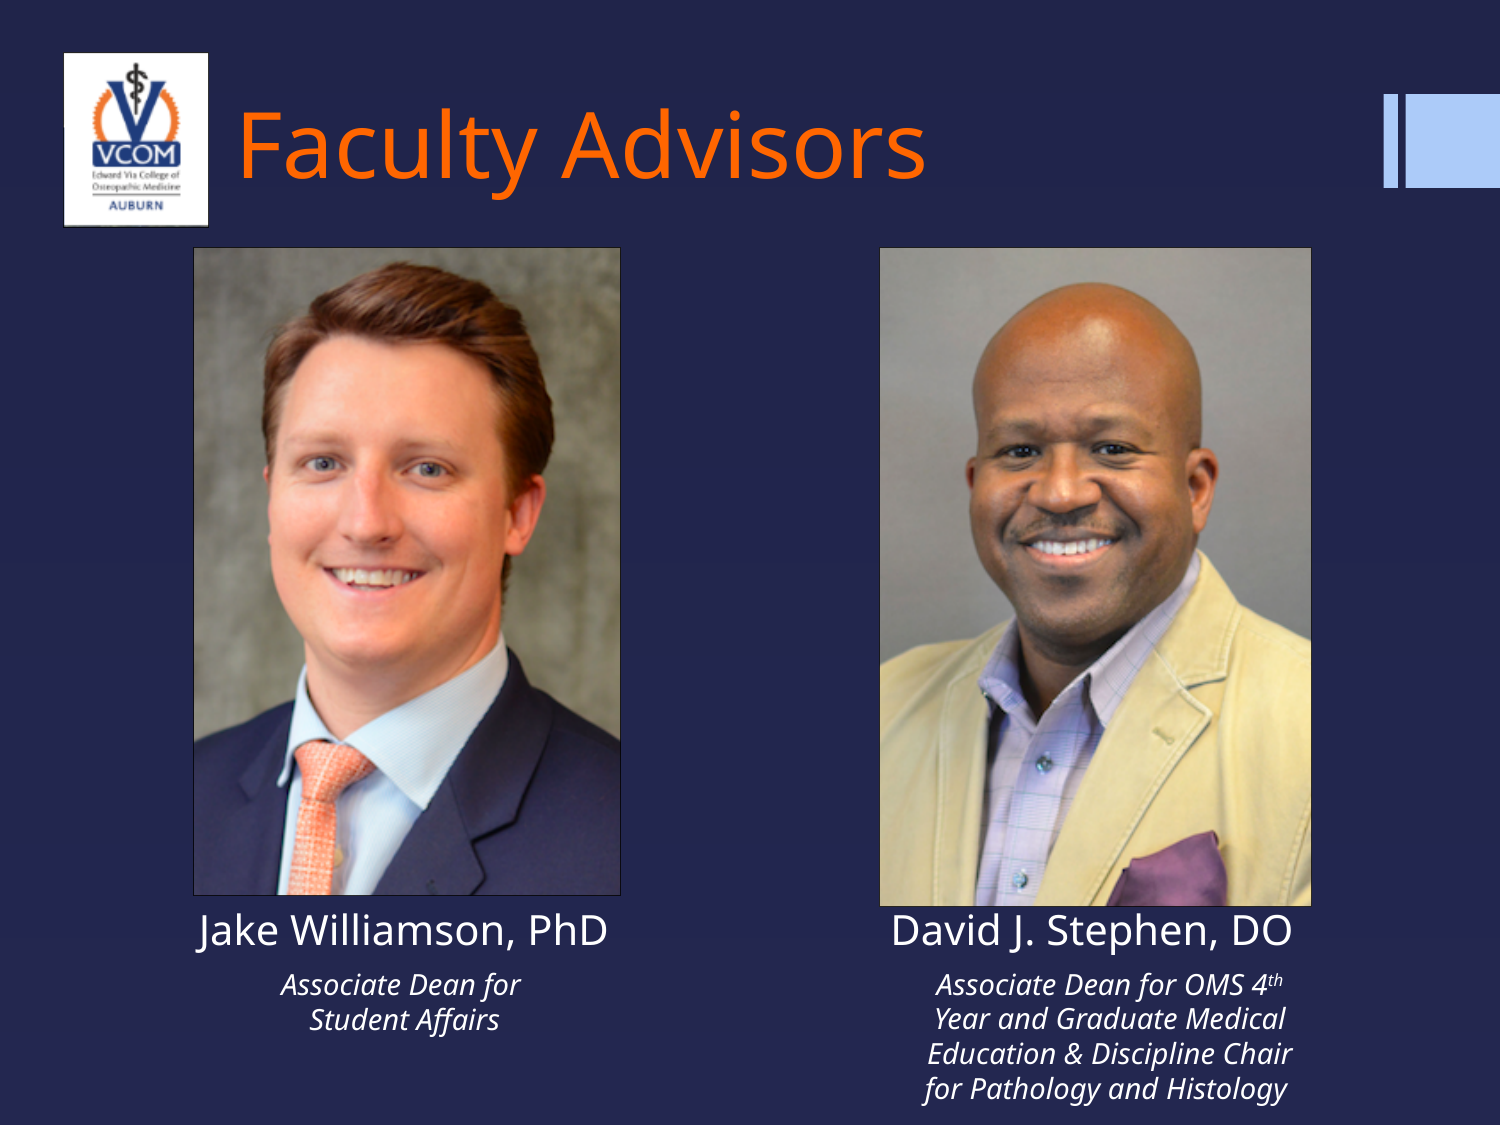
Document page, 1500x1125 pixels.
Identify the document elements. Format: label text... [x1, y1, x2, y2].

picture [192, 247, 622, 897]
text_box Jake Williamson, PhD [170, 895, 637, 959]
picture [878, 247, 1312, 907]
picture [63, 52, 210, 228]
text_box Associate Dean for OMS 4th Year and Graduate Medical Education & Discipline Chair for Pathology and Histology [890, 958, 1330, 1113]
title Faculty Advisors [220, 88, 1033, 205]
text_box David J. Stephen, DO [865, 896, 1330, 962]
text_box Associate Dean for Student Affairs [154, 959, 655, 1044]
